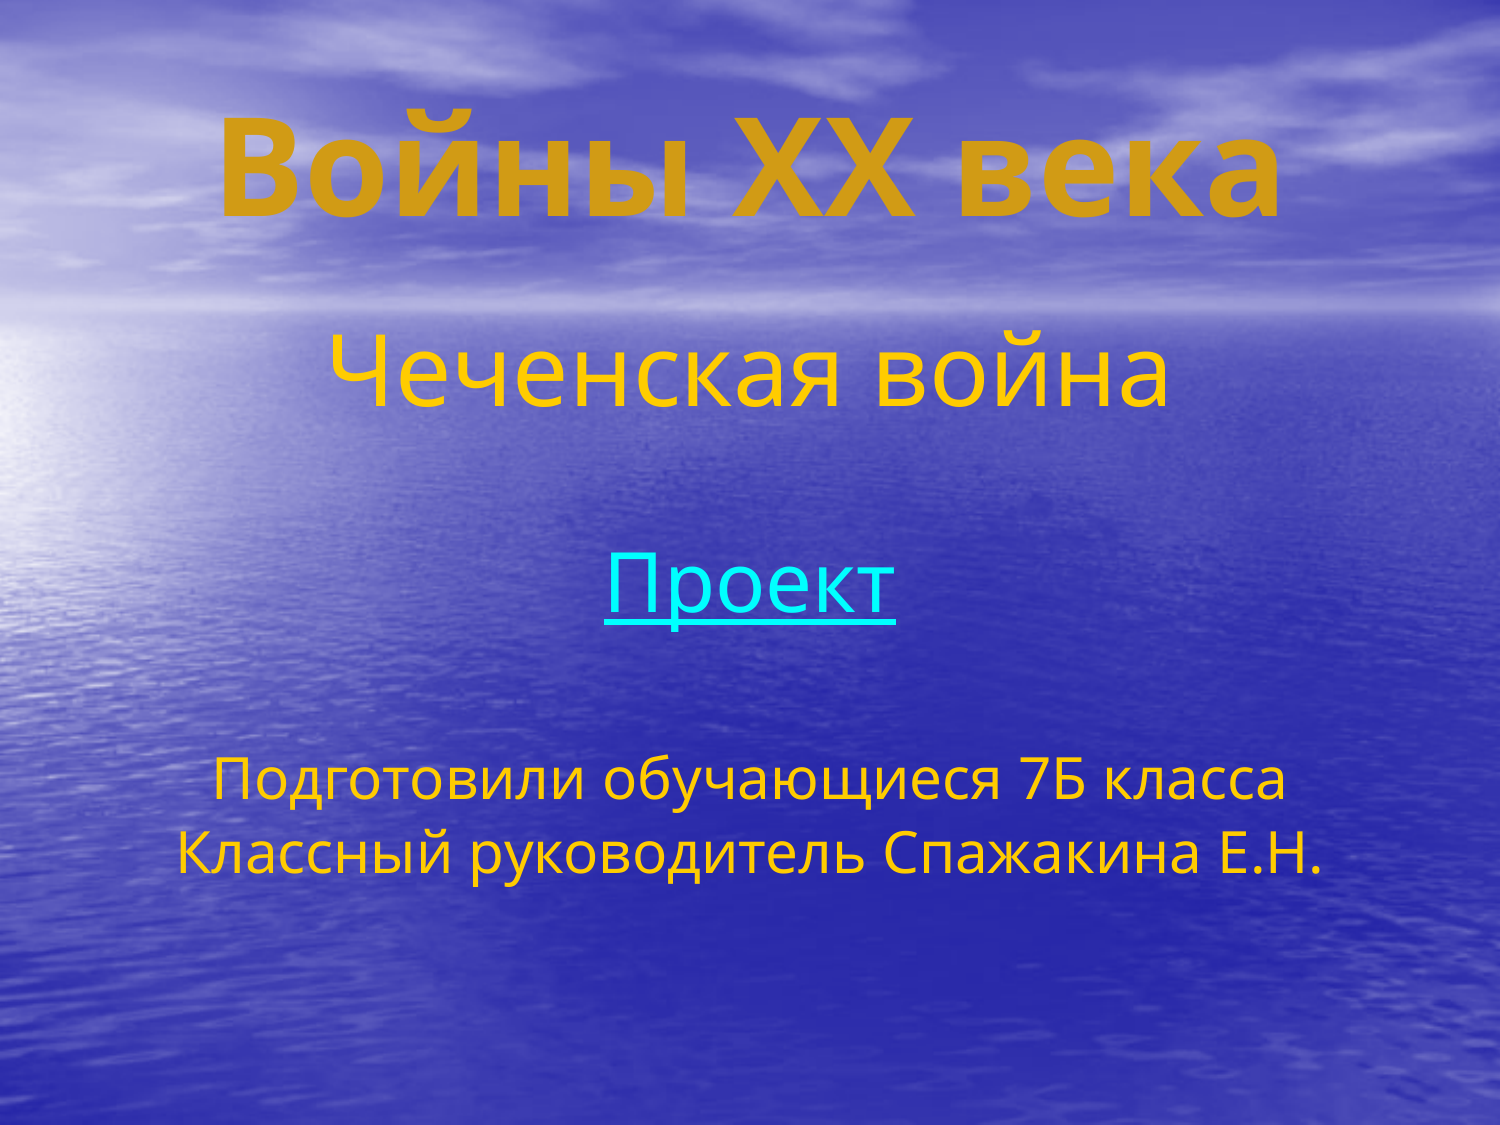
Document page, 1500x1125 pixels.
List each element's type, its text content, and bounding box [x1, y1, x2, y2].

title Войны XX века [74, 47, 1426, 276]
list Чеченская война Проект Подготовили обучающиеся 7Б класса Классный руководитель Спажакина Е.Н. [74, 312, 1426, 1083]
